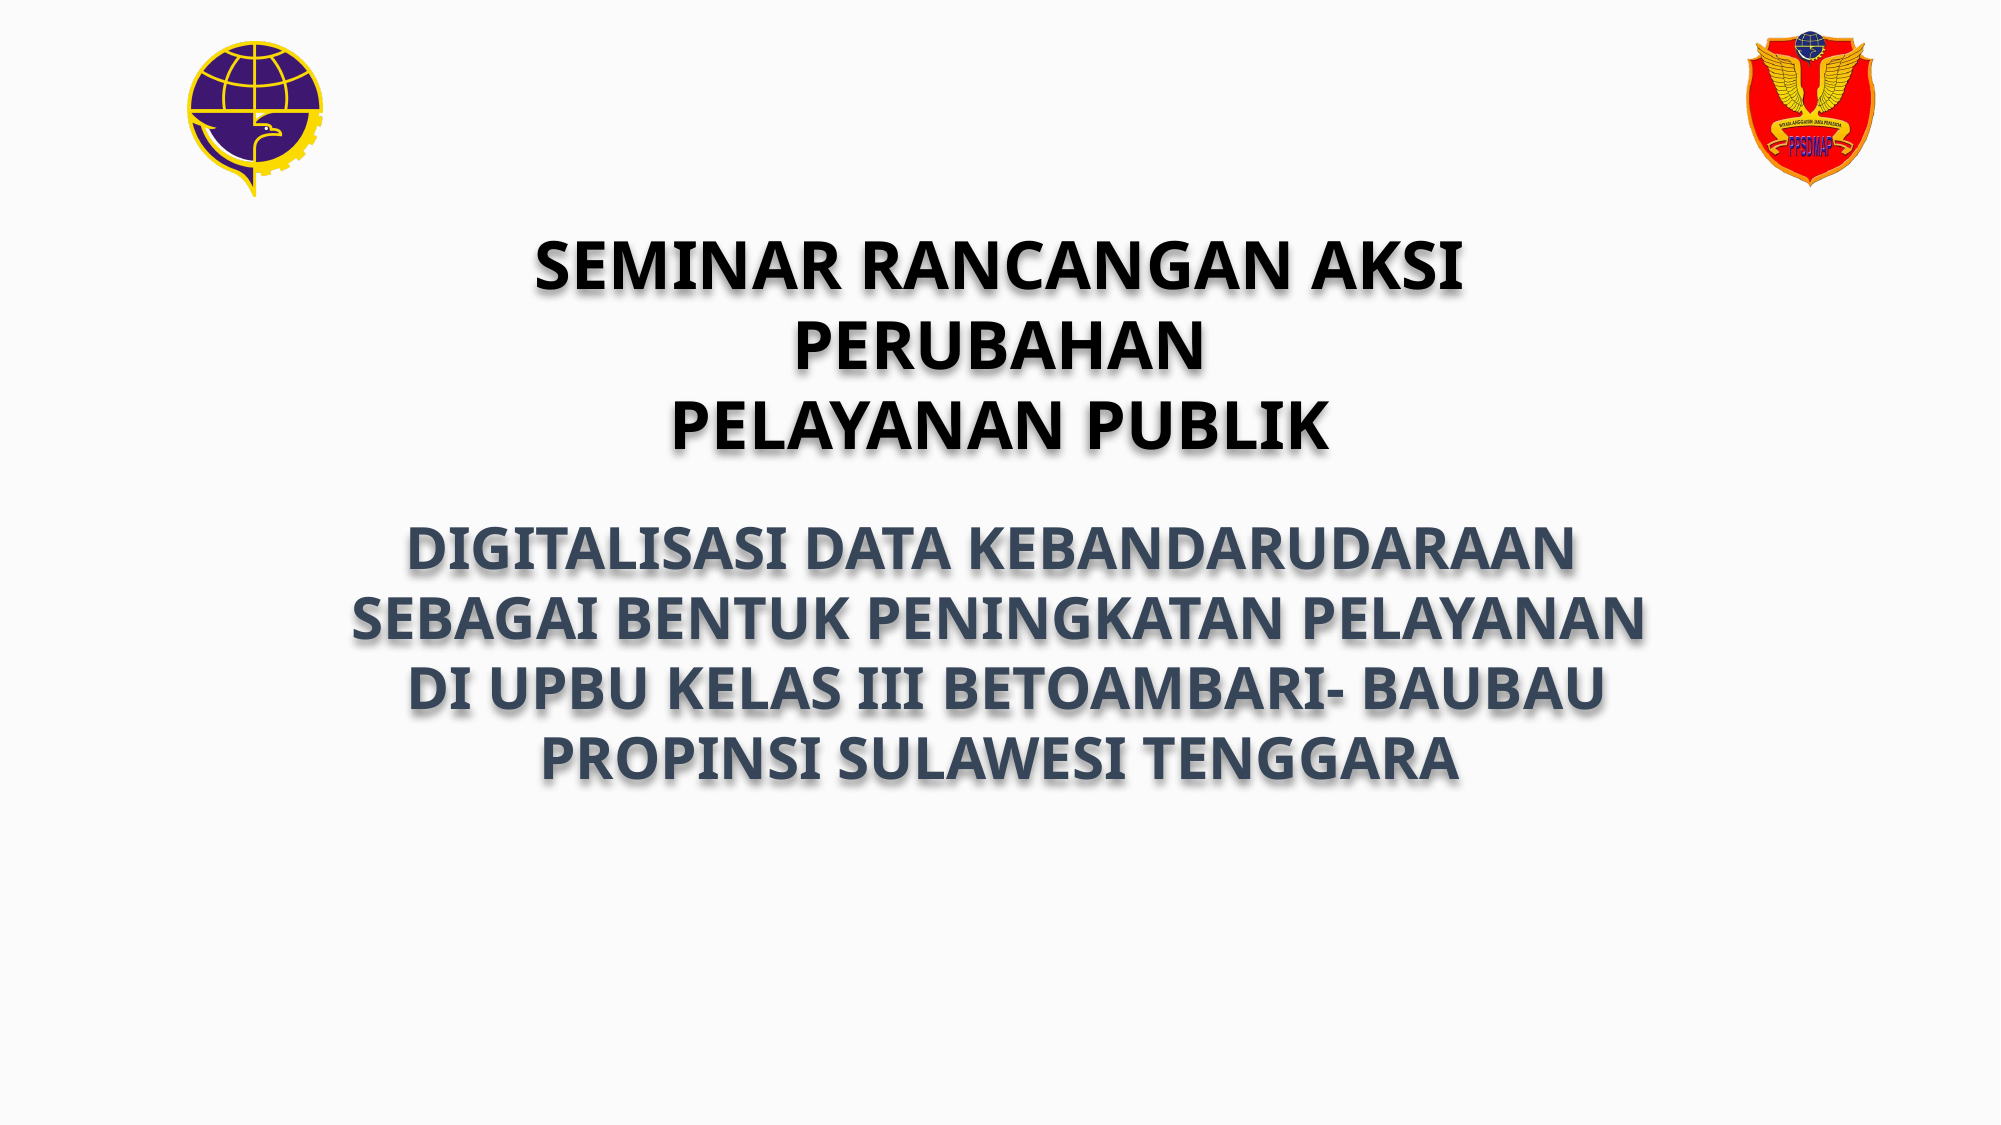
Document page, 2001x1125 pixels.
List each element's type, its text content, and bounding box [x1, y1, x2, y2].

picture [187, 41, 323, 197]
text_box SEMINAR RANCANGAN AKSI PERUBAHAN PELAYANAN PUBLIK [365, 215, 1635, 471]
text_box DIGITALISASI DATA KEBANDARUDARAAN SEBAGAI BENTUK PENINGKATAN PELAYANAN DI UPBU KELAS III BETOAMBARI- BAUBAU PROPINSI SULAWESI TENGGARA [43, 483, 1955, 820]
picture [1706, 0, 1918, 212]
